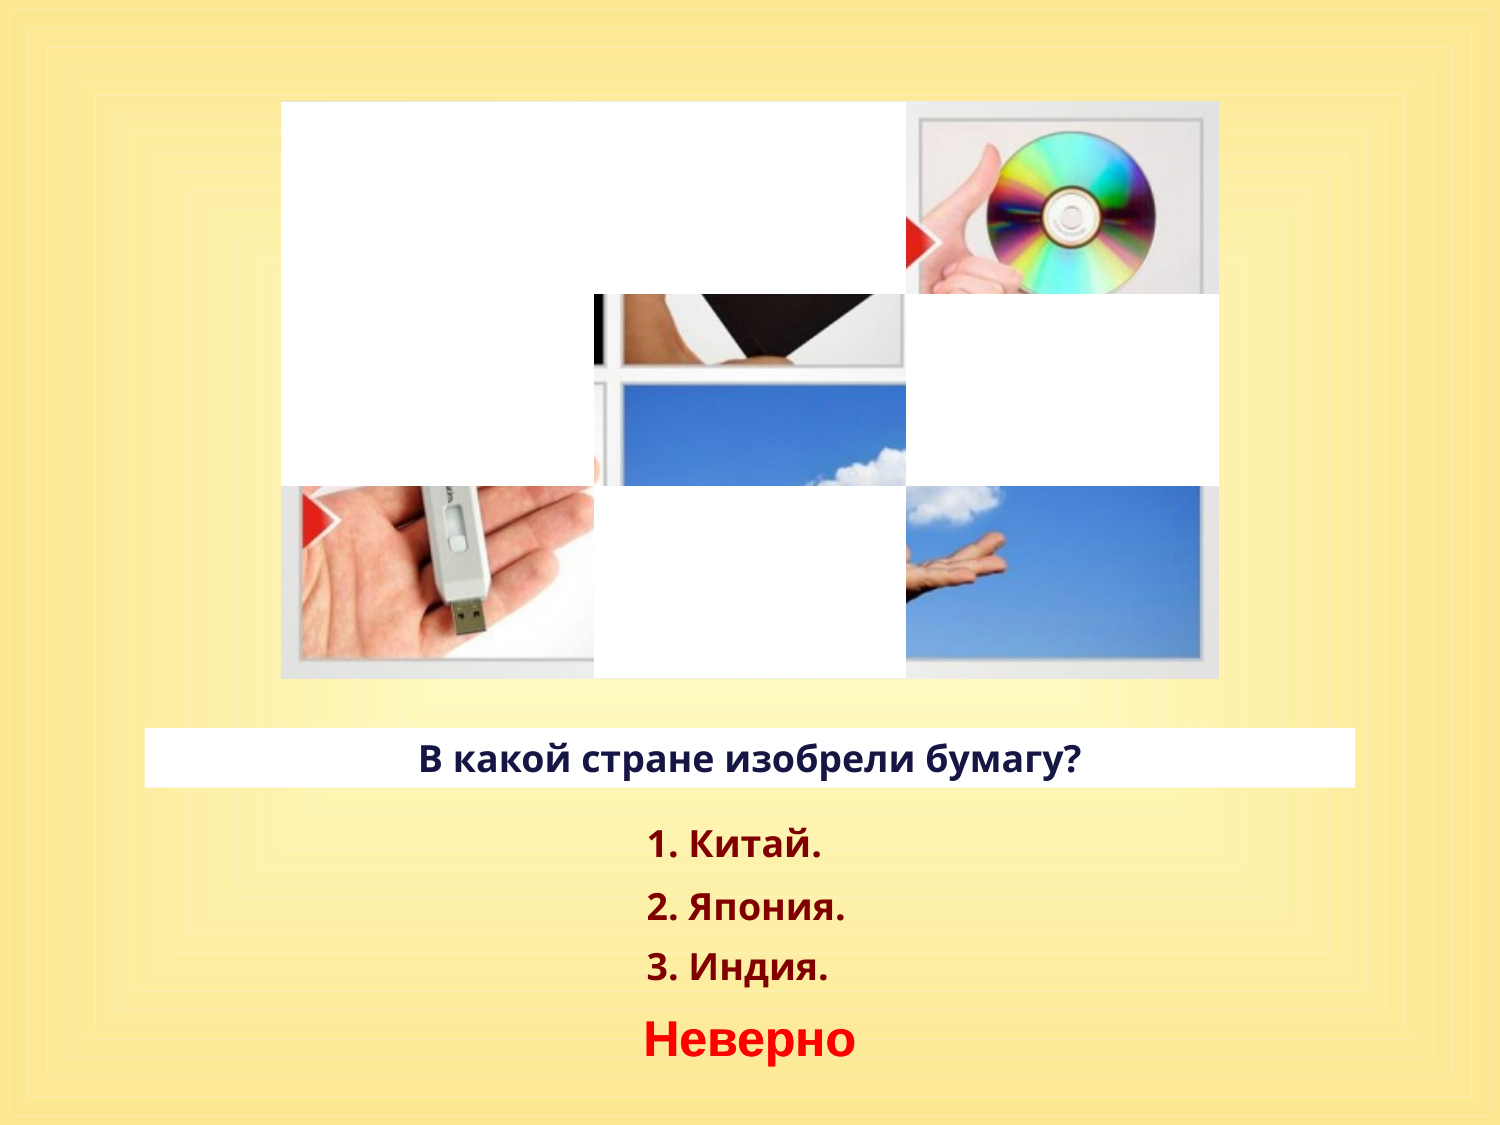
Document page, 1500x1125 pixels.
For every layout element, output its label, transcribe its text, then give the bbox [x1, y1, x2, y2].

text_box 1. Китай. [631, 812, 904, 873]
text_box 2. Япония. [631, 875, 904, 935]
picture [281, 101, 1219, 679]
text_box Неверно [490, 999, 1010, 1075]
text_box В какой стране изобрели бумагу? [144, 727, 1356, 788]
text_box 3. Индия. [631, 935, 904, 996]
